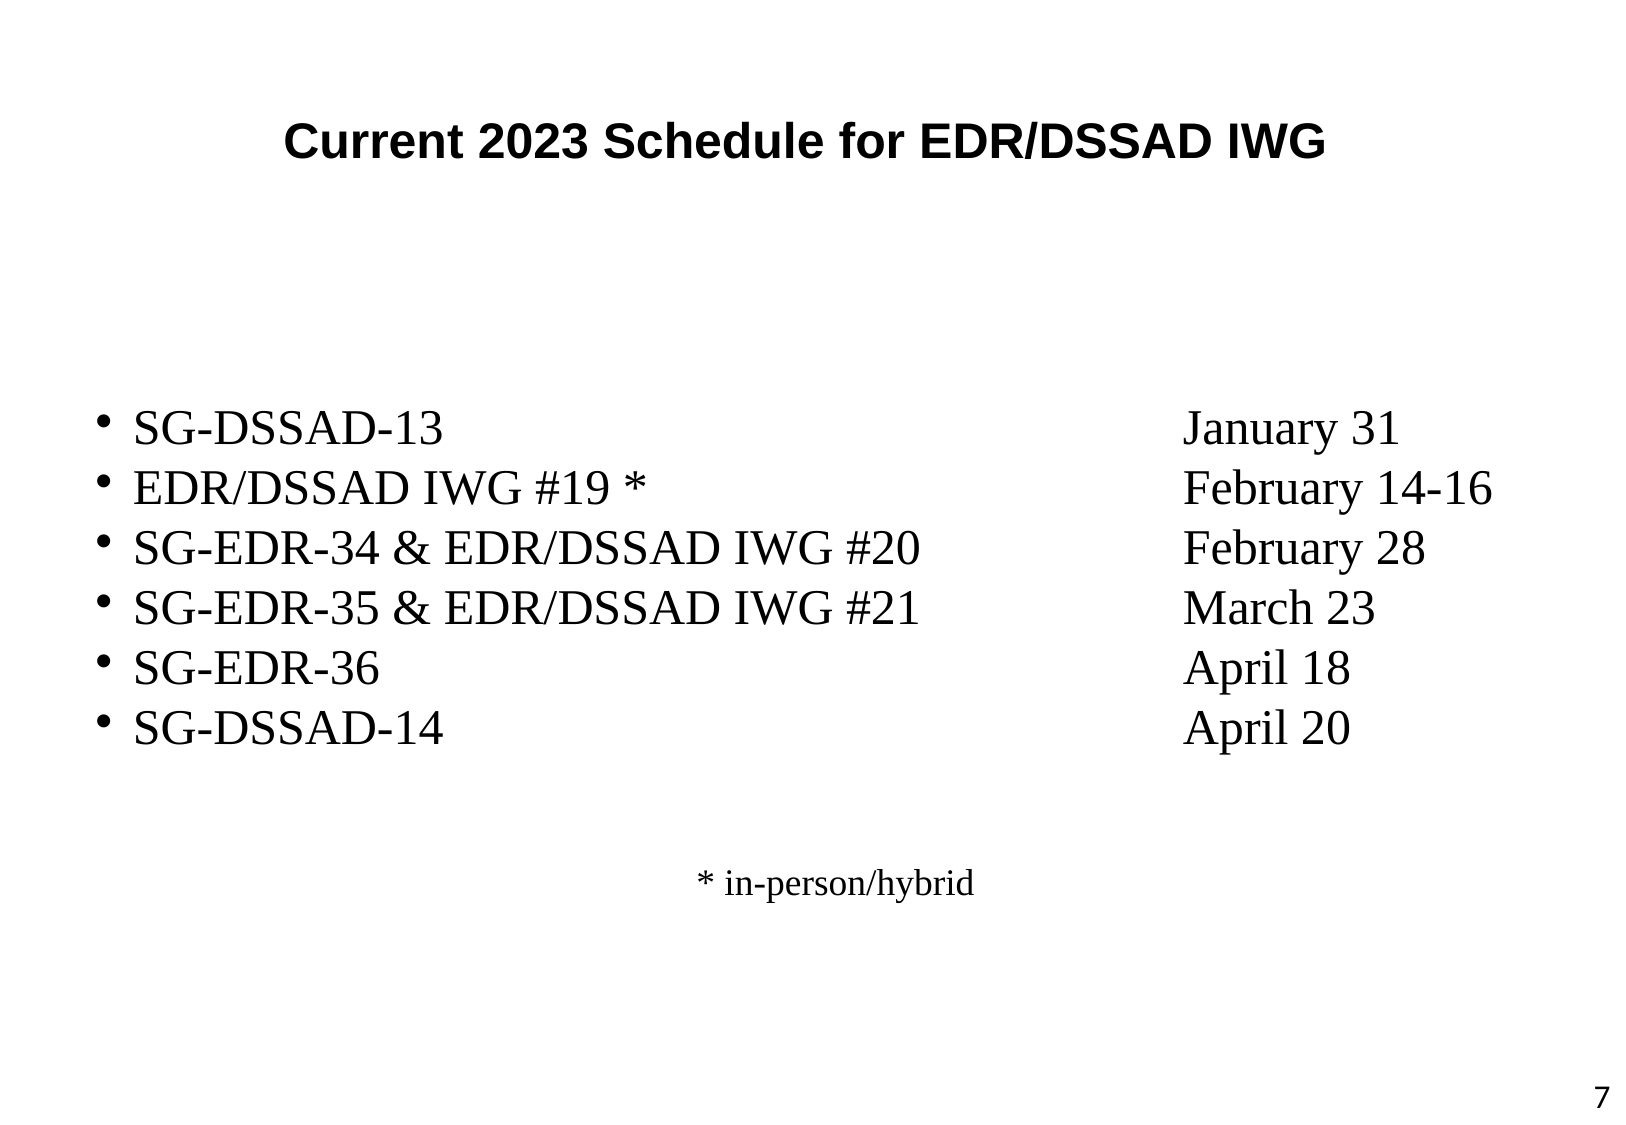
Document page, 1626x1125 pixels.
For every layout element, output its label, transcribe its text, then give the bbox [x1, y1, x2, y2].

slide_number 7 [1245, 1065, 1625, 1125]
subtitle SG-DSSAD-13 January 31 EDR/DSSAD IWG #19 * February 14-16 SG-EDR-34 & EDR/DSSAD IWG #20 February 28 SG-EDR-35 & EDR/DSSAD IWG #21 March 23 SG-EDR-36 April 18 SG-DSSAD-14 April 20 * in-person/hybrid [95, 555, 1558, 743]
title Current 2023 Schedule for EDR/DSSAD IWG [81, 45, 1544, 233]
